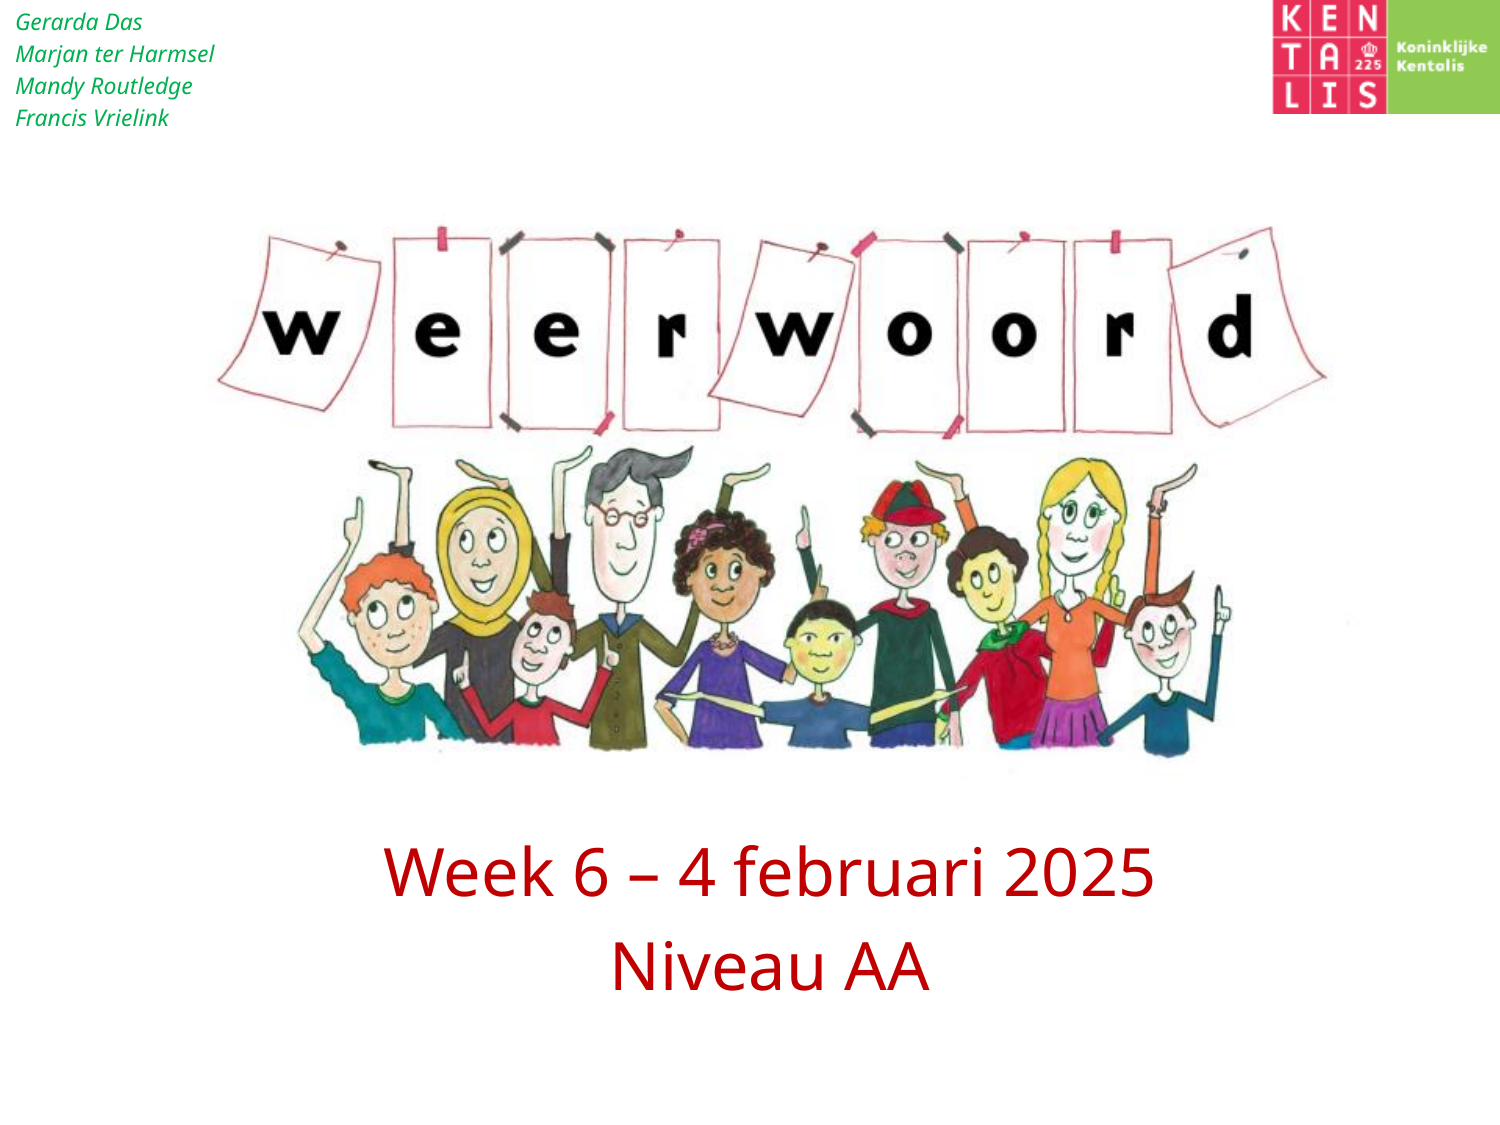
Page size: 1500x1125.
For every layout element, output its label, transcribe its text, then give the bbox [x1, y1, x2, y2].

text_box Gerarda Das Marjan ter Harmsel Mandy Routledge Francis Vrielink [0, 0, 420, 197]
picture [1272, 0, 1500, 114]
subtitle Week 6 – 4 februari 2025 Niveau AA [194, 822, 1346, 1035]
picture [182, 176, 1359, 780]
